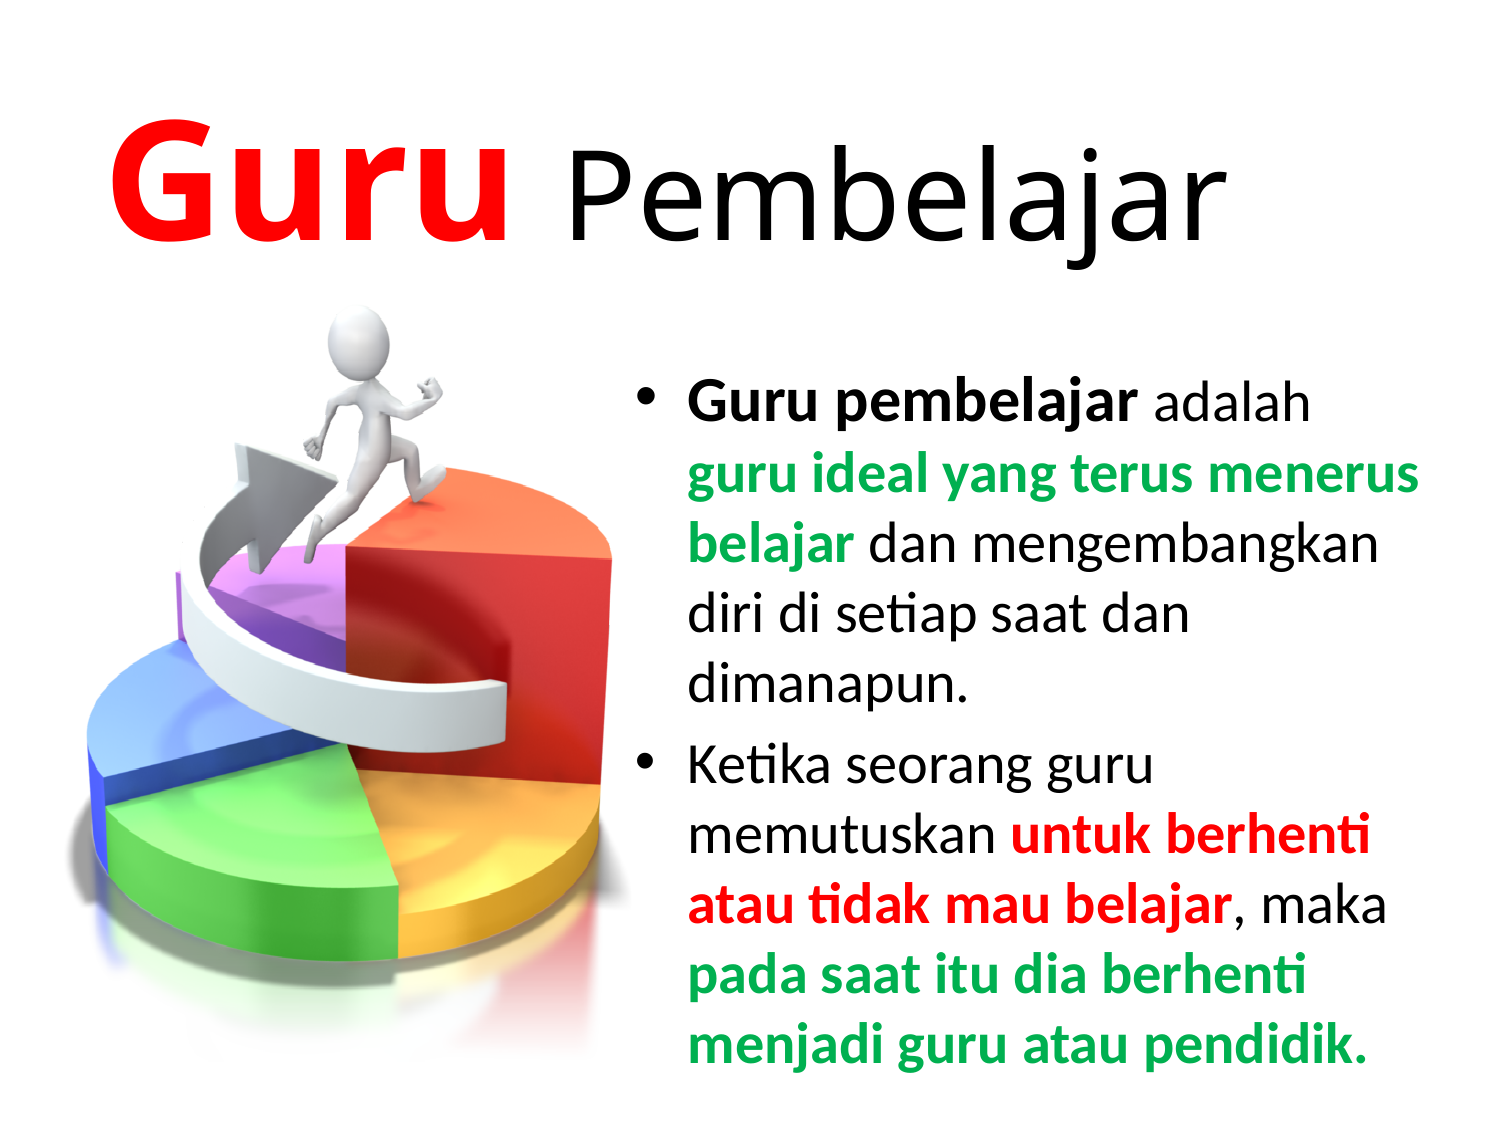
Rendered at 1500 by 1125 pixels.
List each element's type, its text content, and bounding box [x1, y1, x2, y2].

text_box Guru Pembelajar [88, 66, 1306, 281]
picture [0, 288, 730, 1062]
text_box Guru pembelajar adalah guru ideal yang terus menerus belajar dan mengembangkan diri di setiap saat dan dimanapun. Ketika seorang guru memutuskan untuk berhenti atau tidak mau belajar, maka pada saat itu dia berhenti menjadi guru atau pendidik. [620, 349, 1445, 1093]
